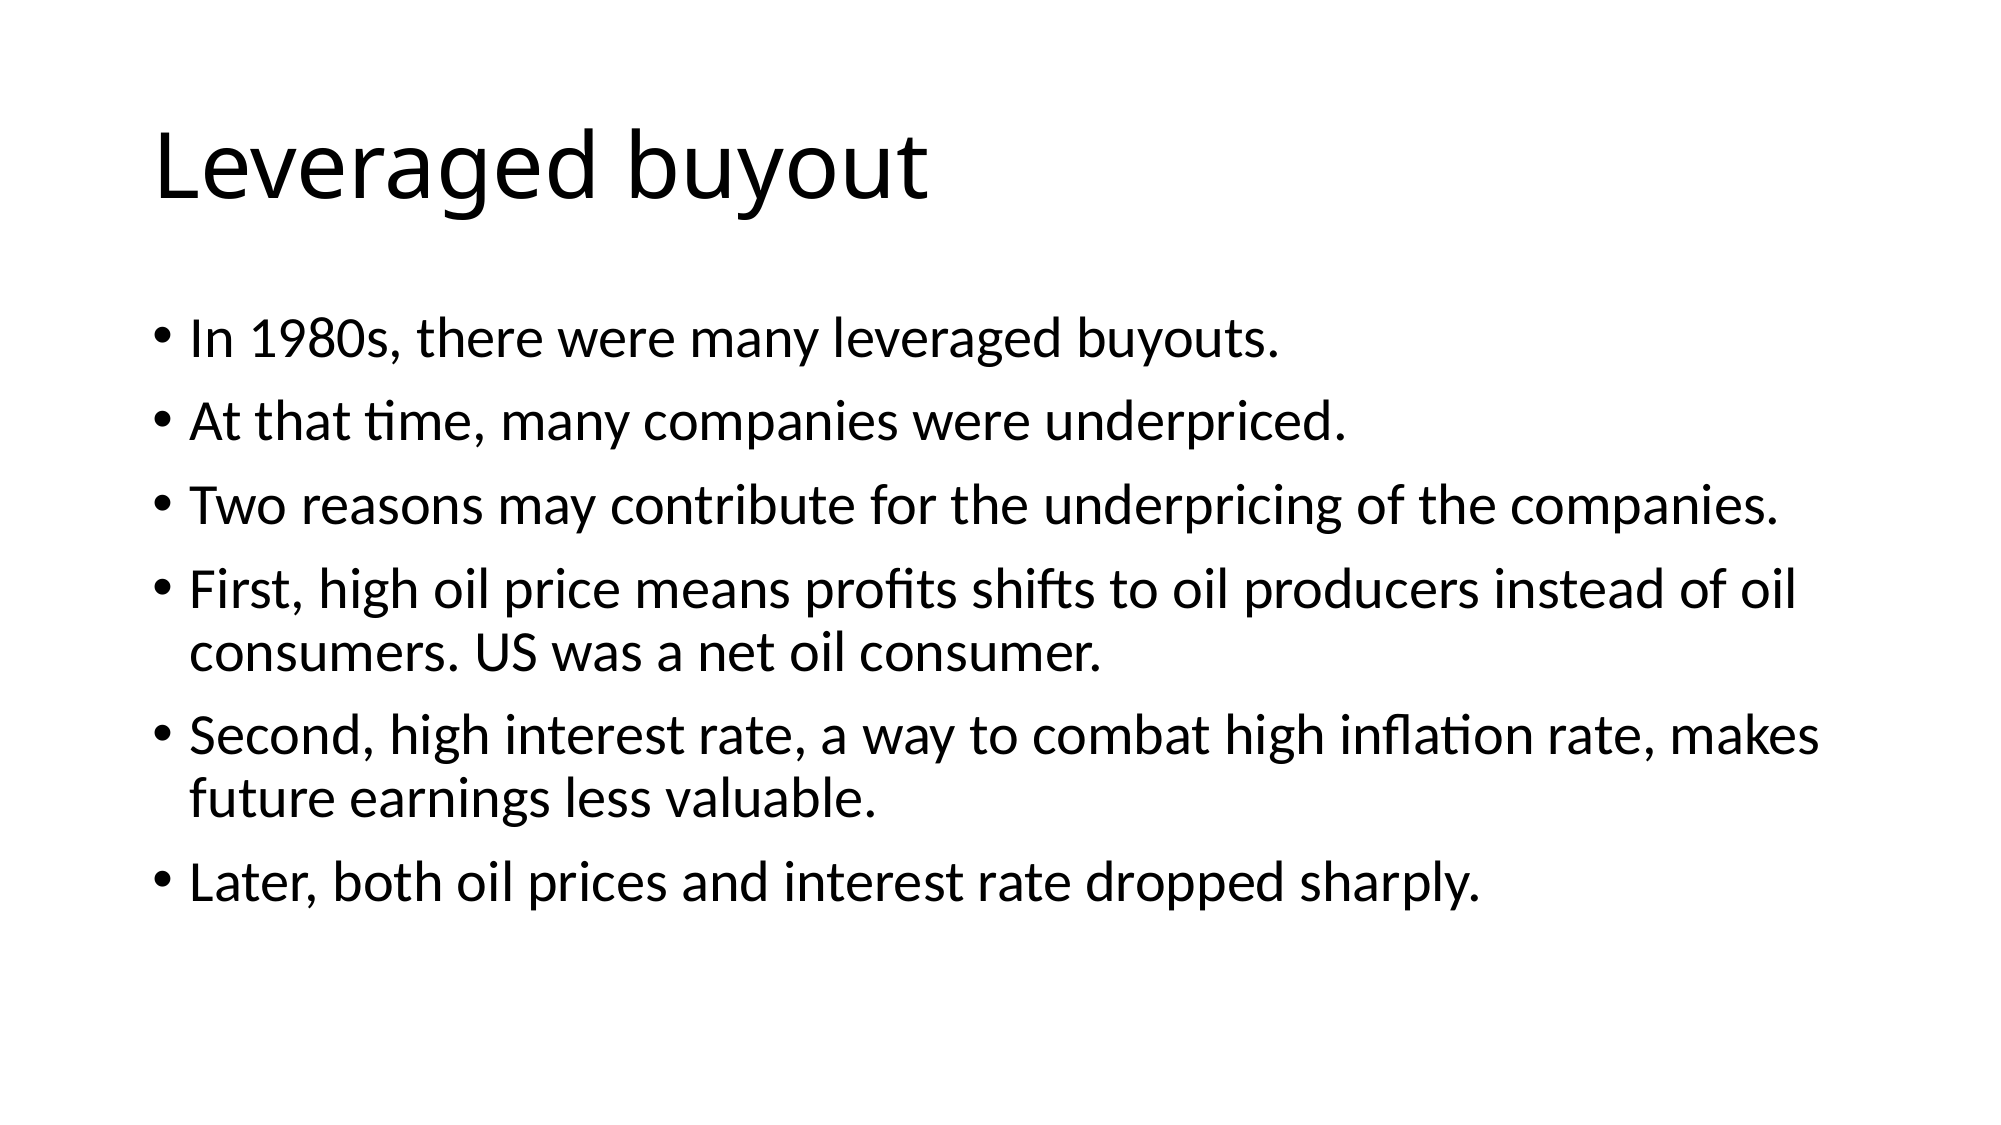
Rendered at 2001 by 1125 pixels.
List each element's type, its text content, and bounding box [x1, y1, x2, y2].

list In 1980s, there were many leveraged buyouts. At that time, many companies were underpriced. Two reasons may contribute for the underpricing of the companies. First, high oil price means profits shifts to oil producers instead of oil consumers. US was a net oil consumer. Second, high interest rate, a way to combat high inflation rate, makes future earnings less valuable. Later, both oil prices and interest rate dropped sharply. [137, 299, 1863, 1014]
title Leveraged buyout [137, 59, 1863, 278]
